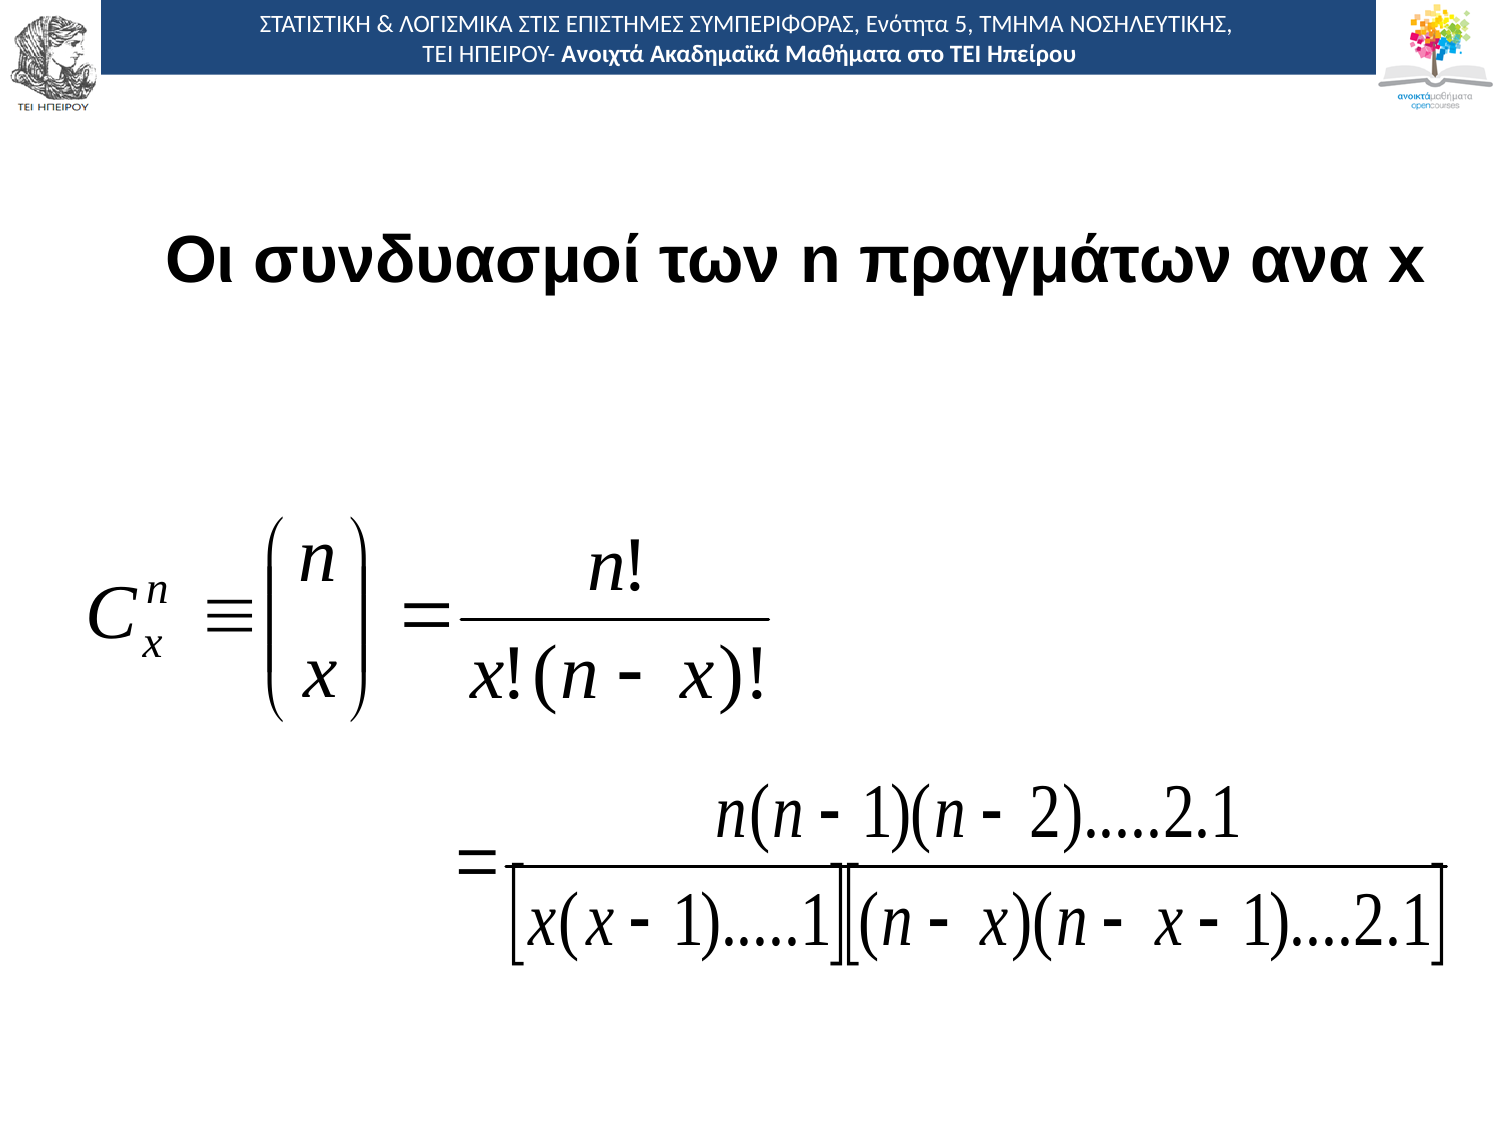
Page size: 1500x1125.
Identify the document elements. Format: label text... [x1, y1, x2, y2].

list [442, 763, 1459, 977]
picture [0, 0, 101, 114]
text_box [76, 503, 786, 736]
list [1375, 0, 1500, 114]
text_box ΣΤΑΤΙΣΤΙΚΗ & ΛΟΓΙΣΜΙΚΑ ΣΤΙΣ ΕΠΙΣΤΗΜΕΣ ΣΥΜΠΕΡΙΦΟΡΑΣ, Ενότητα 5, ΤΜΗΜΑ ΝΟΣΗΛΕΥΤΙΚΗΣ, ΤΕΙ ΗΠΕΙΡΟΥ- Ανοιχτά Ακαδημαϊκά Μαθήματα στο ΤΕΙ Ηπείρου [101, 0, 1373, 75]
list Οι συνδυασμοί των n πραγμάτων ανα x [0, 208, 1483, 884]
